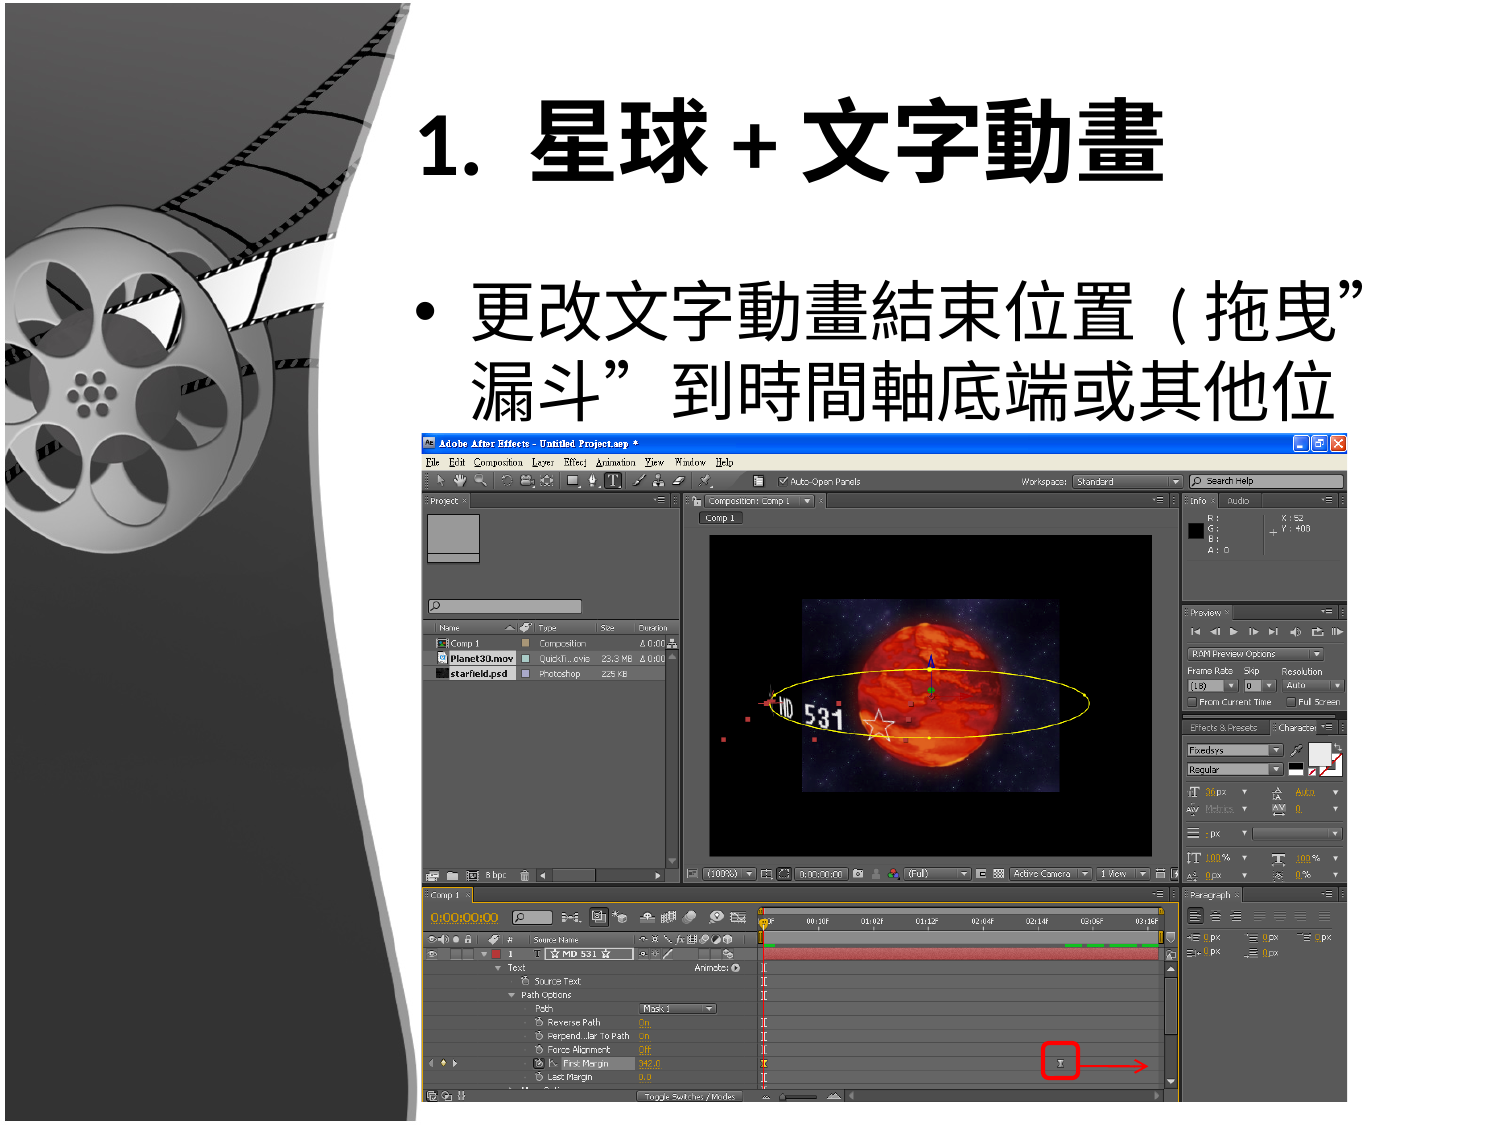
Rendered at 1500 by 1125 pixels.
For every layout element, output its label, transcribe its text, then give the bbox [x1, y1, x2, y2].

title 1. 星球+文字動畫 [398, 44, 1426, 233]
list 更改文字動畫結束位置 (拖曳”漏斗”到時間軸底端或其他位置) [398, 262, 1426, 434]
picture [0, 0, 1500, 1125]
